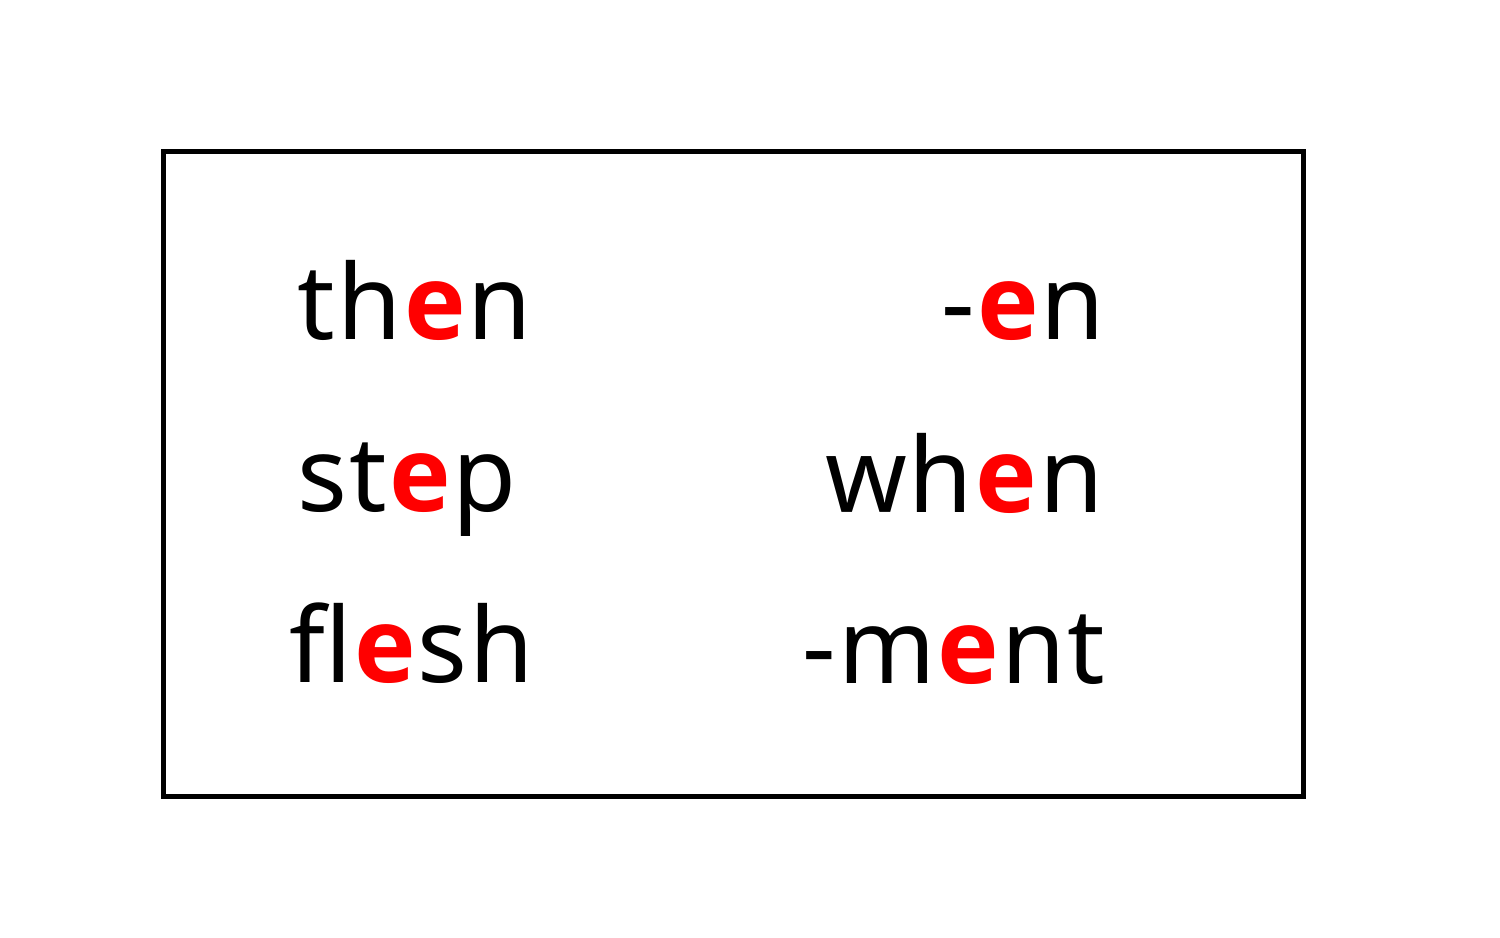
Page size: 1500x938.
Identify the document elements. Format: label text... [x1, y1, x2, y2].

text_box -ment [787, 572, 1121, 712]
text_box when [810, 401, 1119, 541]
text_box flesh [274, 571, 549, 712]
text_box -en [926, 228, 1121, 368]
text_box [163, 150, 1304, 797]
text_box step [282, 400, 532, 540]
text_box then [282, 228, 548, 368]
